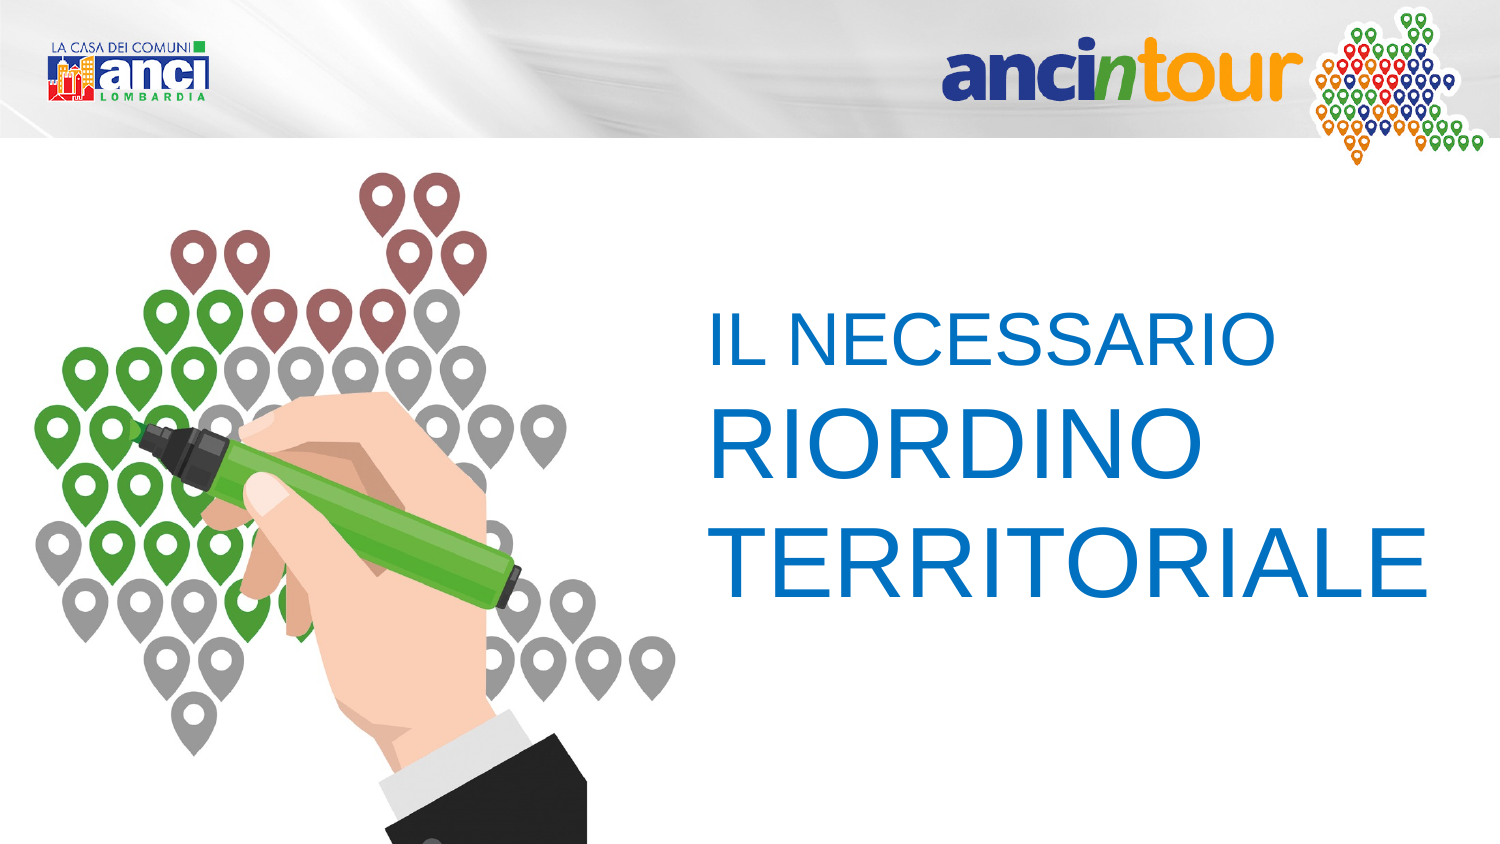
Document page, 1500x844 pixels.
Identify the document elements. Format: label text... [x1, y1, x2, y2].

picture [0, 0, 1500, 844]
title IL NECESSARIO RIORDINO TERRITORIALE [708, 256, 1468, 623]
